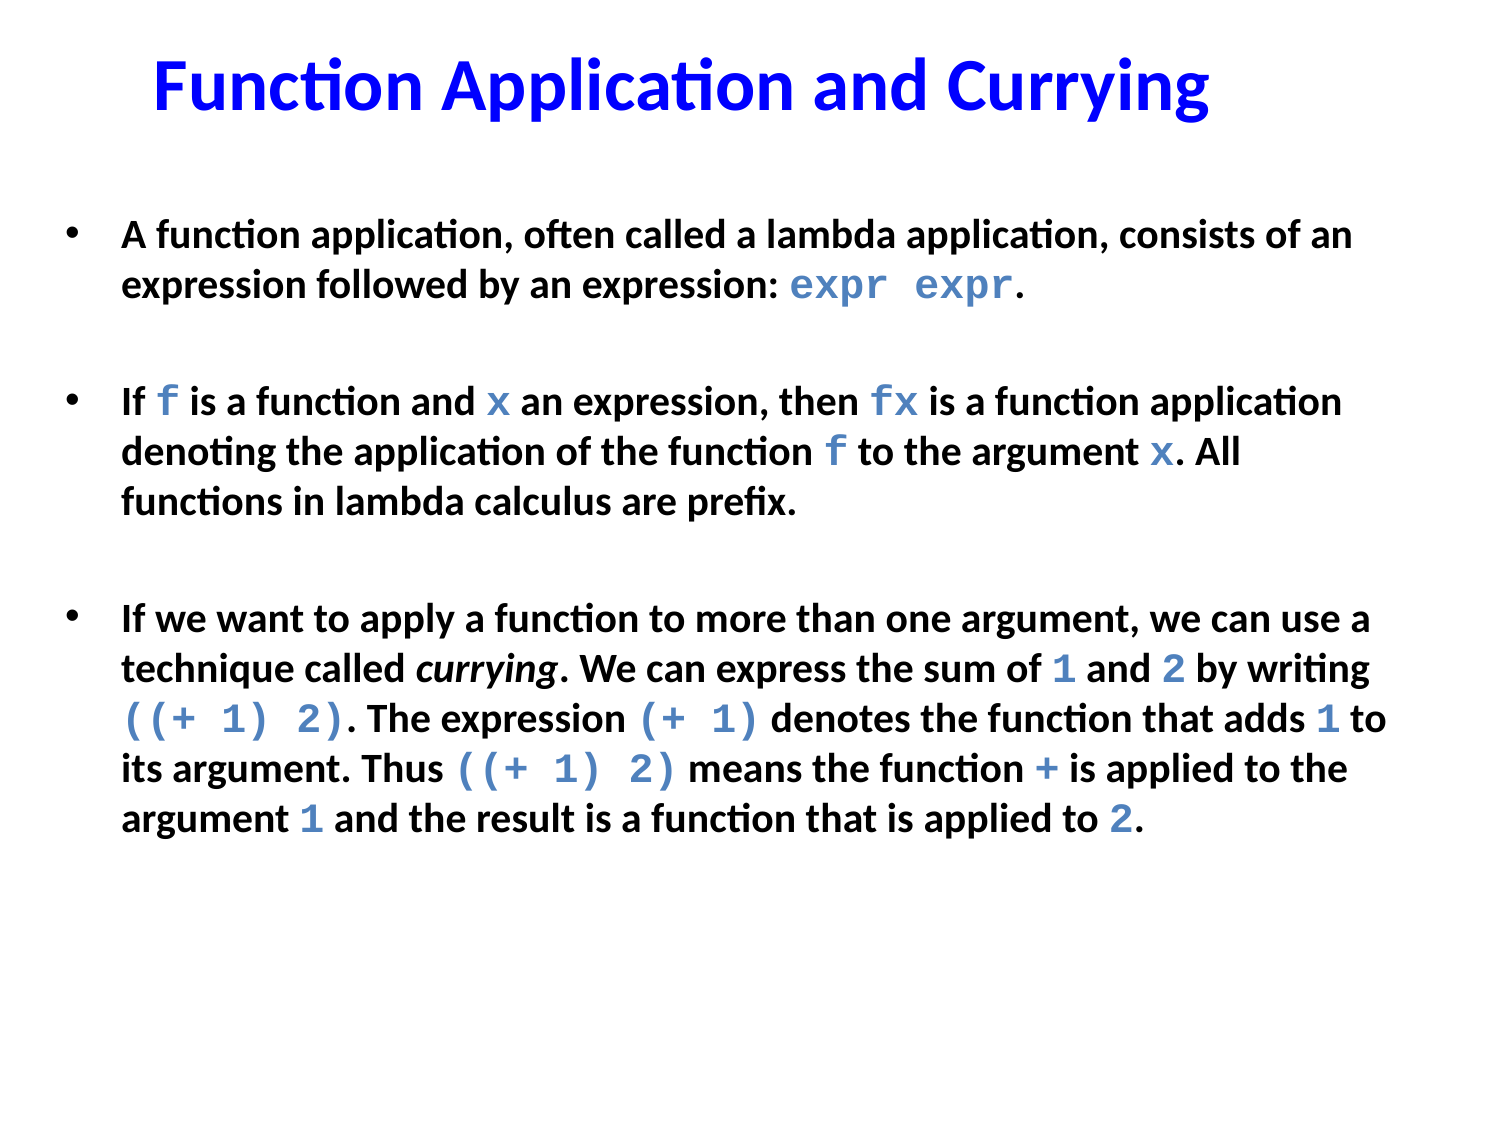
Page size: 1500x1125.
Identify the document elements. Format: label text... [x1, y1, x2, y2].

title Function Application and Currying [29, 11, 1337, 150]
list A function application, often called a lambda application, consists of an expression followed by an expression: expr expr. If f is a function and x an expression, then fx is a function application denoting the application of the function f to the argument x. All functions in lambda calculus are prefix. If we want to apply a function to more than one argument, we can use a technique called currying. We can express the sum of 1 and 2 by writing ((+ 1) 2). The expression (+ 1) denotes the function that adds 1 to its argument. Thus ((+ 1) 2) means the function + is applied to the argument 1 and the result is a function that is applied to 2. [50, 199, 1410, 1088]
